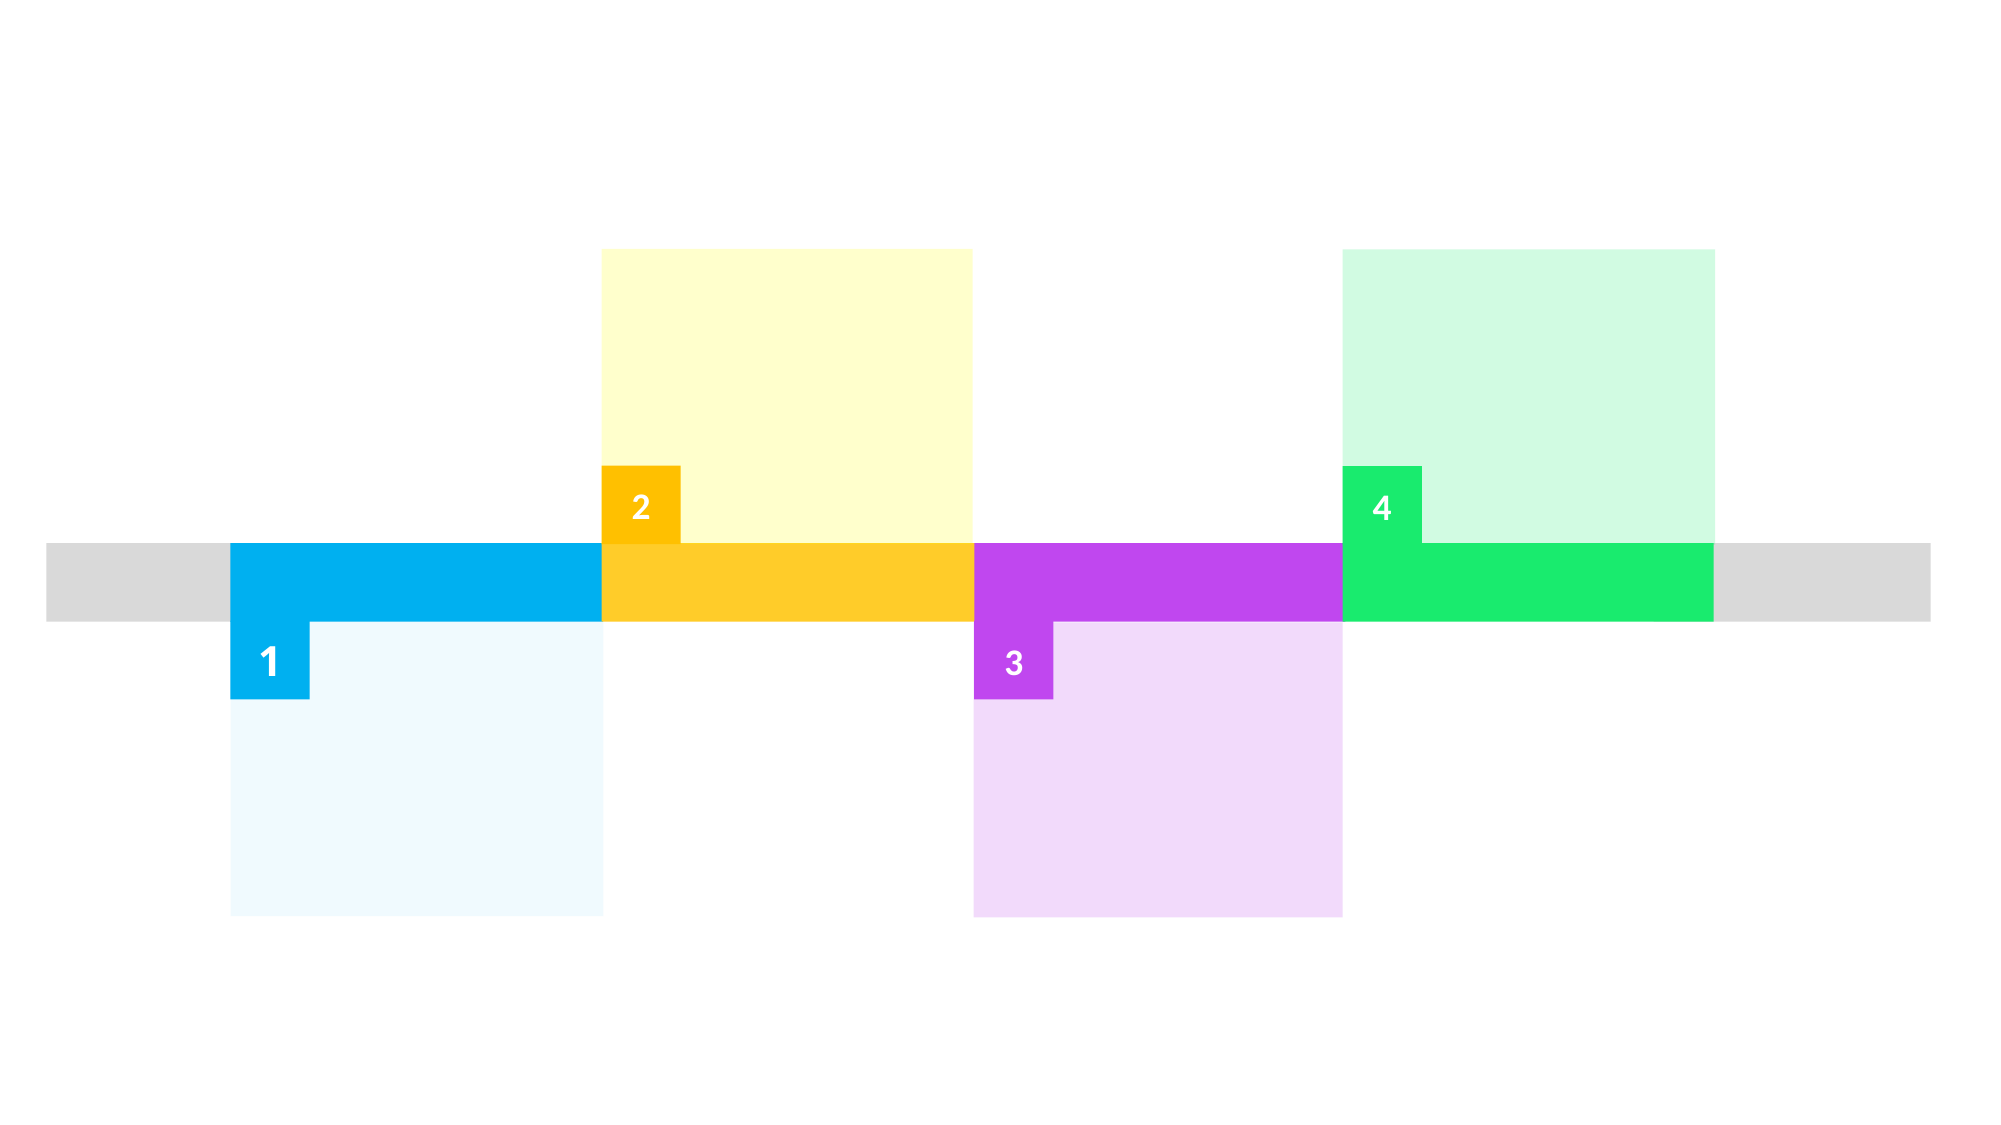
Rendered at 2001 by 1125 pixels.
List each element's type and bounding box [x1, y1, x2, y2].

text_box [46, 248, 1931, 918]
